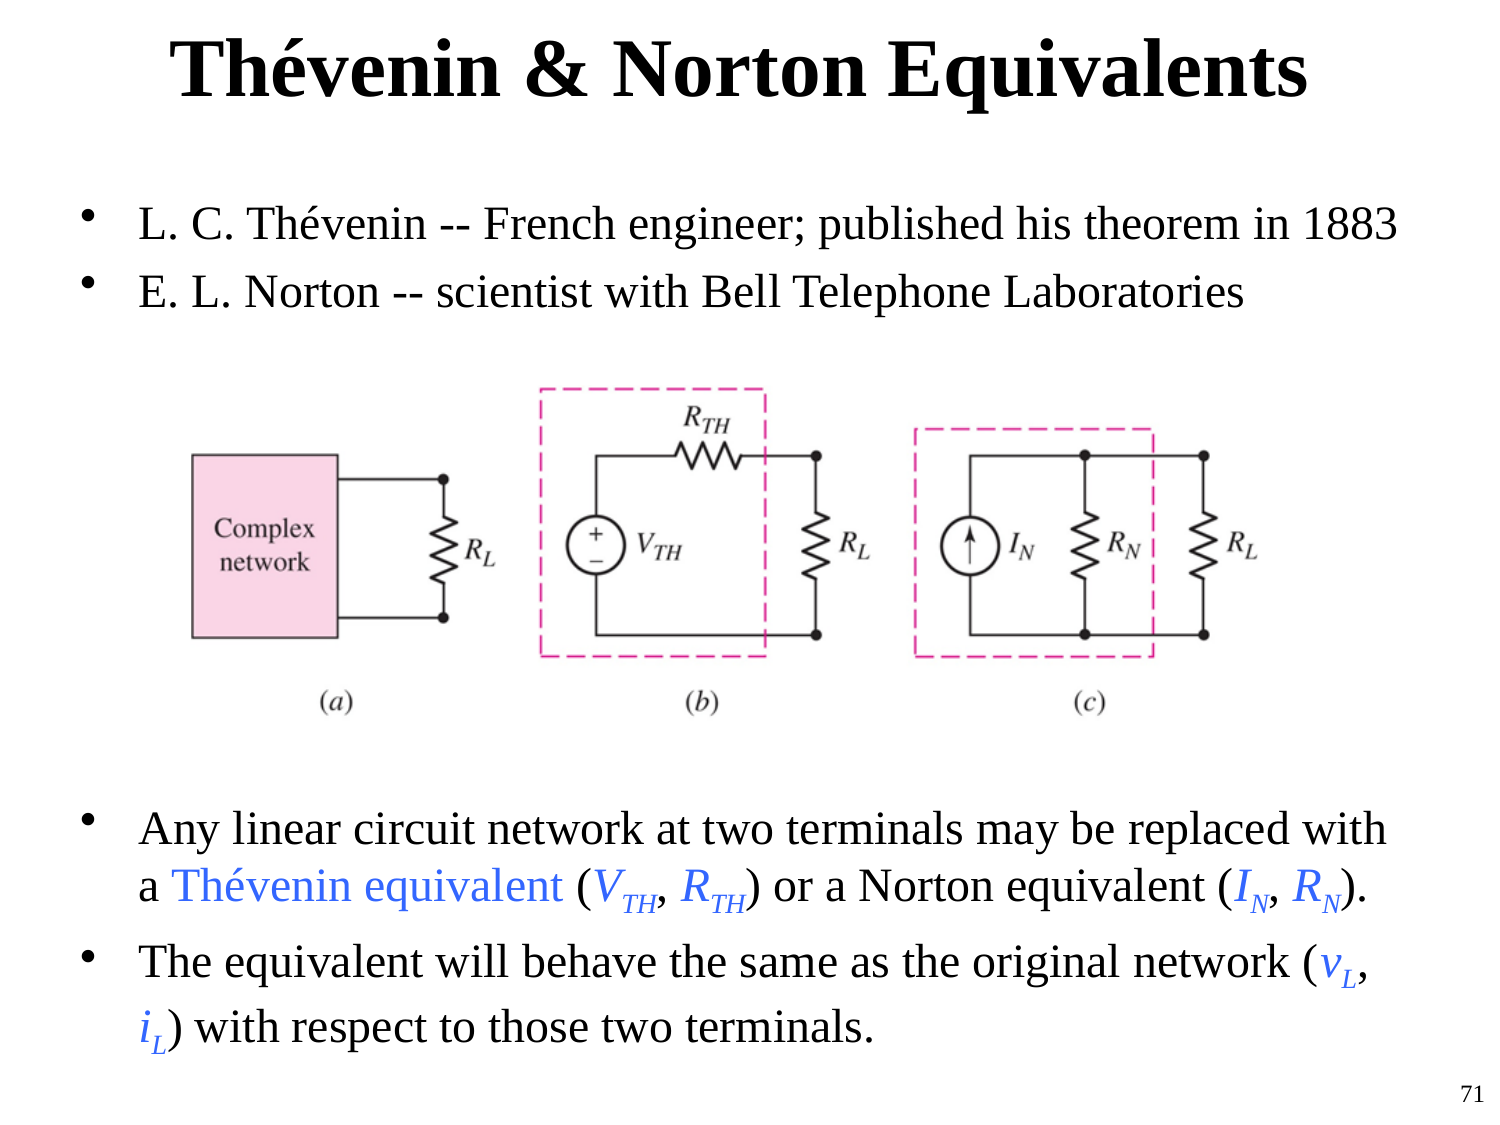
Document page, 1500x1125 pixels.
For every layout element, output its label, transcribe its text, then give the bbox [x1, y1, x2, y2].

picture [190, 385, 1259, 722]
list L. C. Thévenin -- French engineer; published his theorem in 1883 E. L. Norton -- scientist with Bell Telephone Laboratories Any linear circuit network at two terminals may be replaced with a Thévenin equivalent (VTH, RTH) or a Norton equivalent (IN, RN). The equivalent will behave the same as the original network (vL, iL) with respect to those two terminals. [64, 184, 1436, 1071]
title Thévenin & Norton Equivalents [0, 0, 1500, 126]
slide_number 71 [1186, 1069, 1500, 1125]
